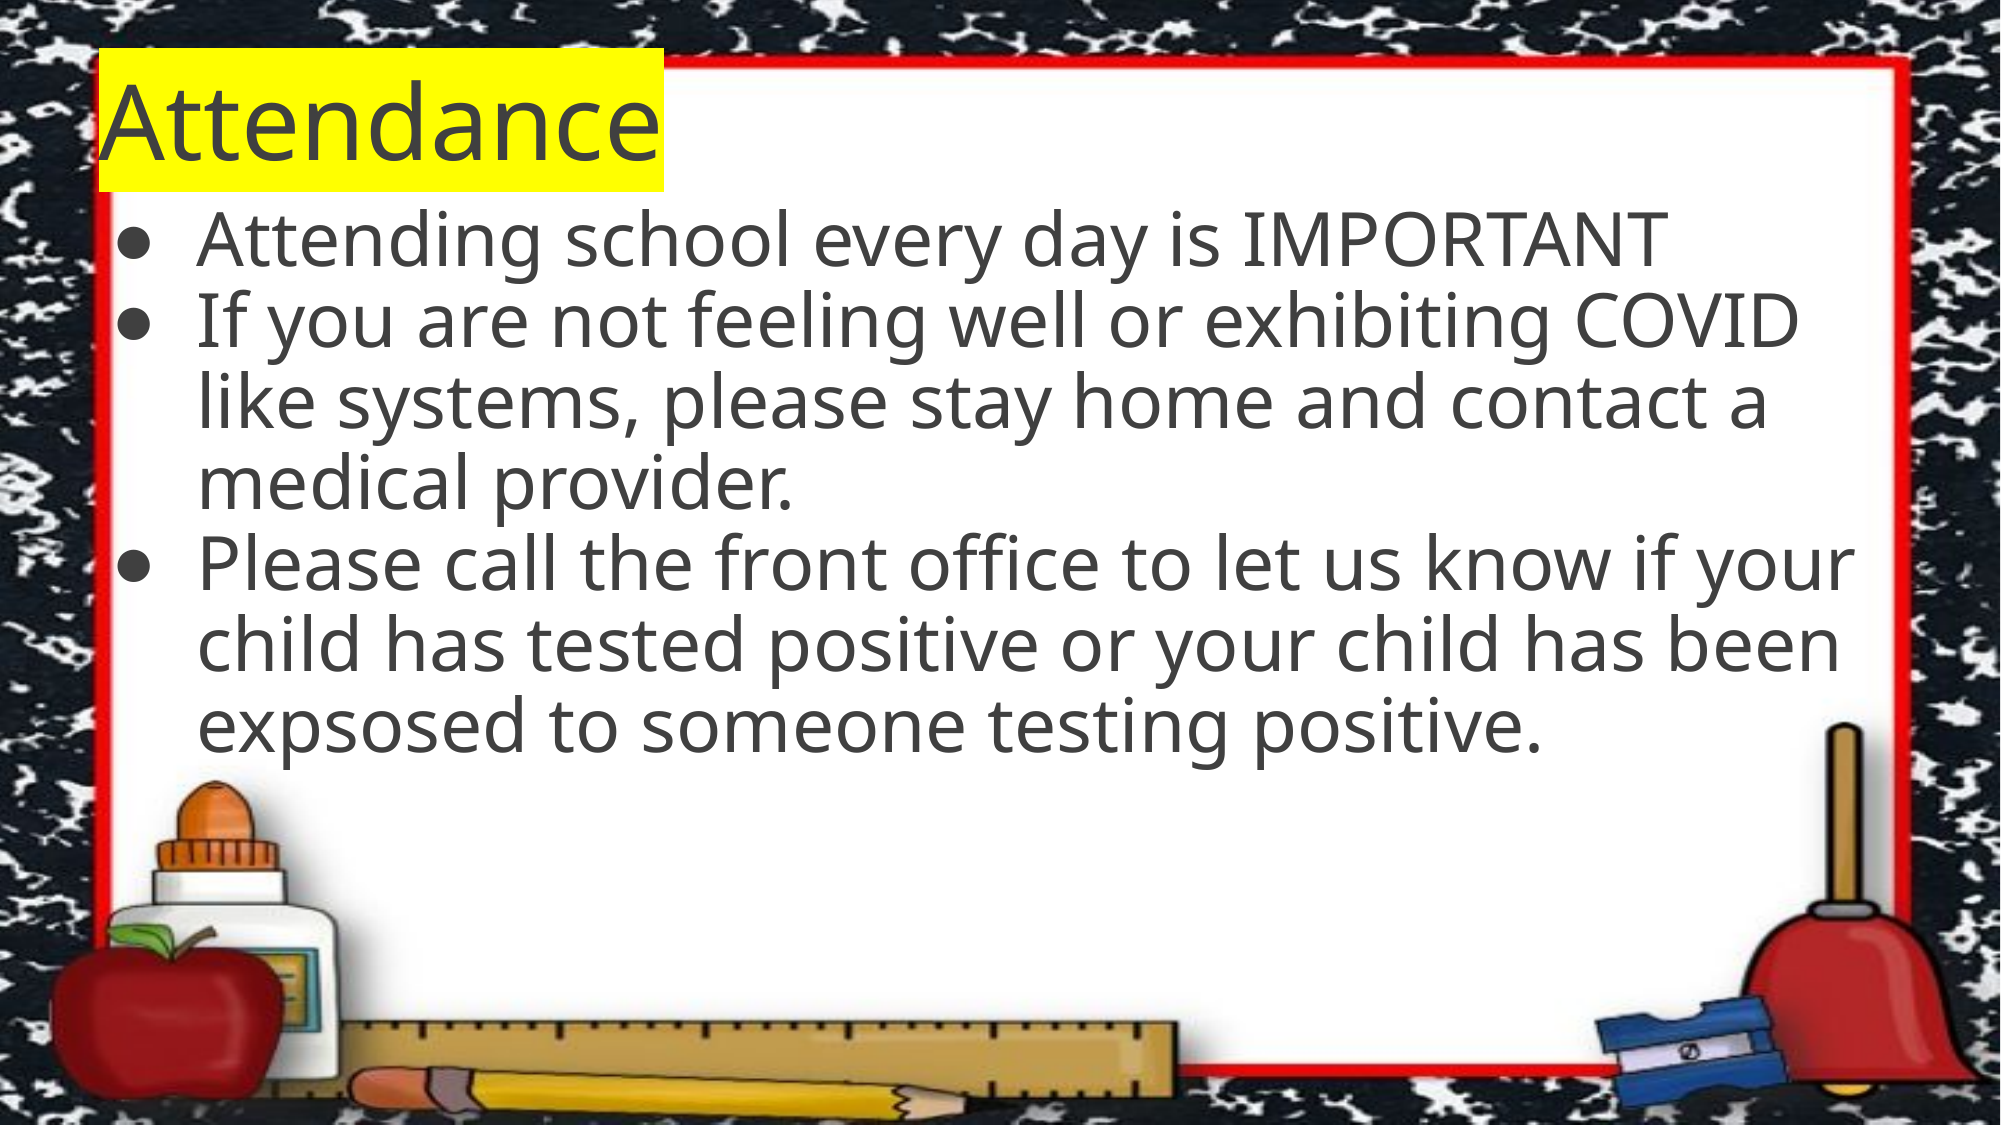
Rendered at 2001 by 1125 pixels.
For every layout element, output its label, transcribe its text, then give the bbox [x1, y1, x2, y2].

list Attending school every day is IMPORTANT If you are not feeling well or exhibiting COVID like systems, please stay home and contact a medical provider. Please call the front office to let us know if your child has tested positive or your child has been expsosed to someone testing positive. [76, 182, 1910, 838]
title Attendance [78, 50, 1943, 187]
picture [0, 0, 2001, 1125]
